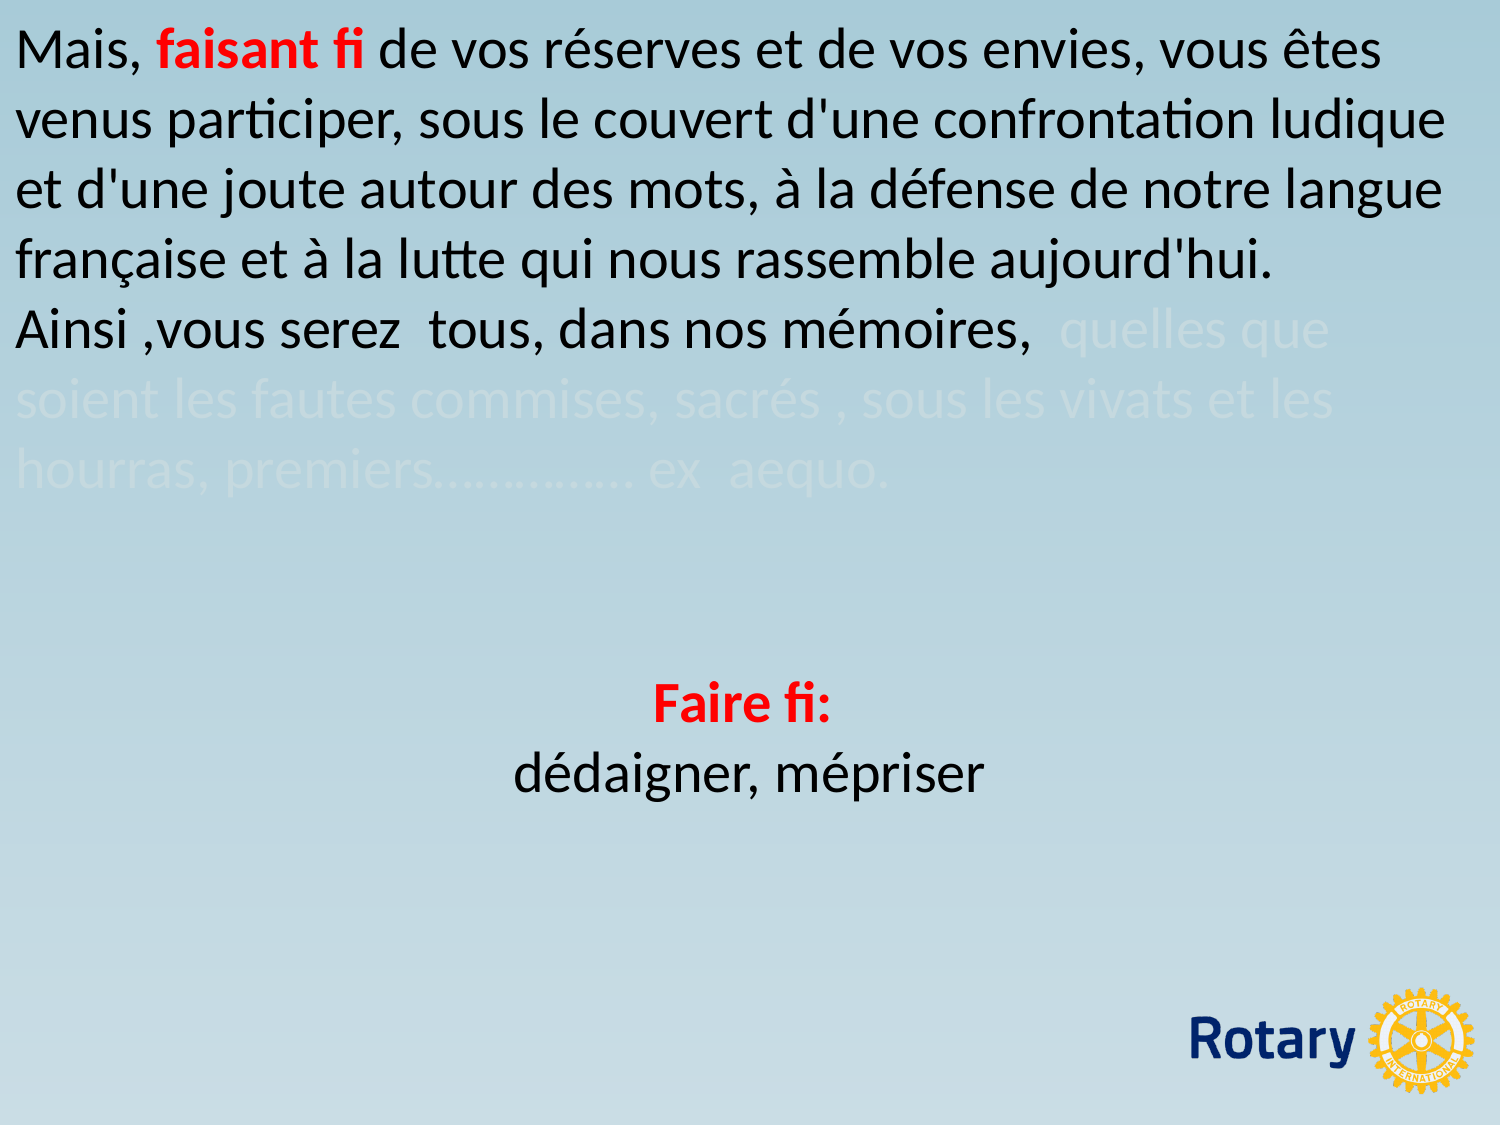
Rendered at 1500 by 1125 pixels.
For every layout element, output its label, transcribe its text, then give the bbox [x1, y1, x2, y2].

text_box Faire fi: dédaigner, mépriser [0, 656, 1500, 812]
text_box Mais, faisant fi de vos réserves et de vos envies, vous êtes venus participer, sous le couvert d'une confrontation ludique et d'une joute autour des mots, à la défense de notre langue française et à la lutte qui nous rassemble aujourd'hui. Ainsi ,vous serez tous, dans nos mémoires, quelles que soient les fautes commises, sacrés , sous les vivats et les hourras, premiers…………… ex aequo. [0, 2, 1500, 508]
picture [1186, 984, 1477, 1096]
